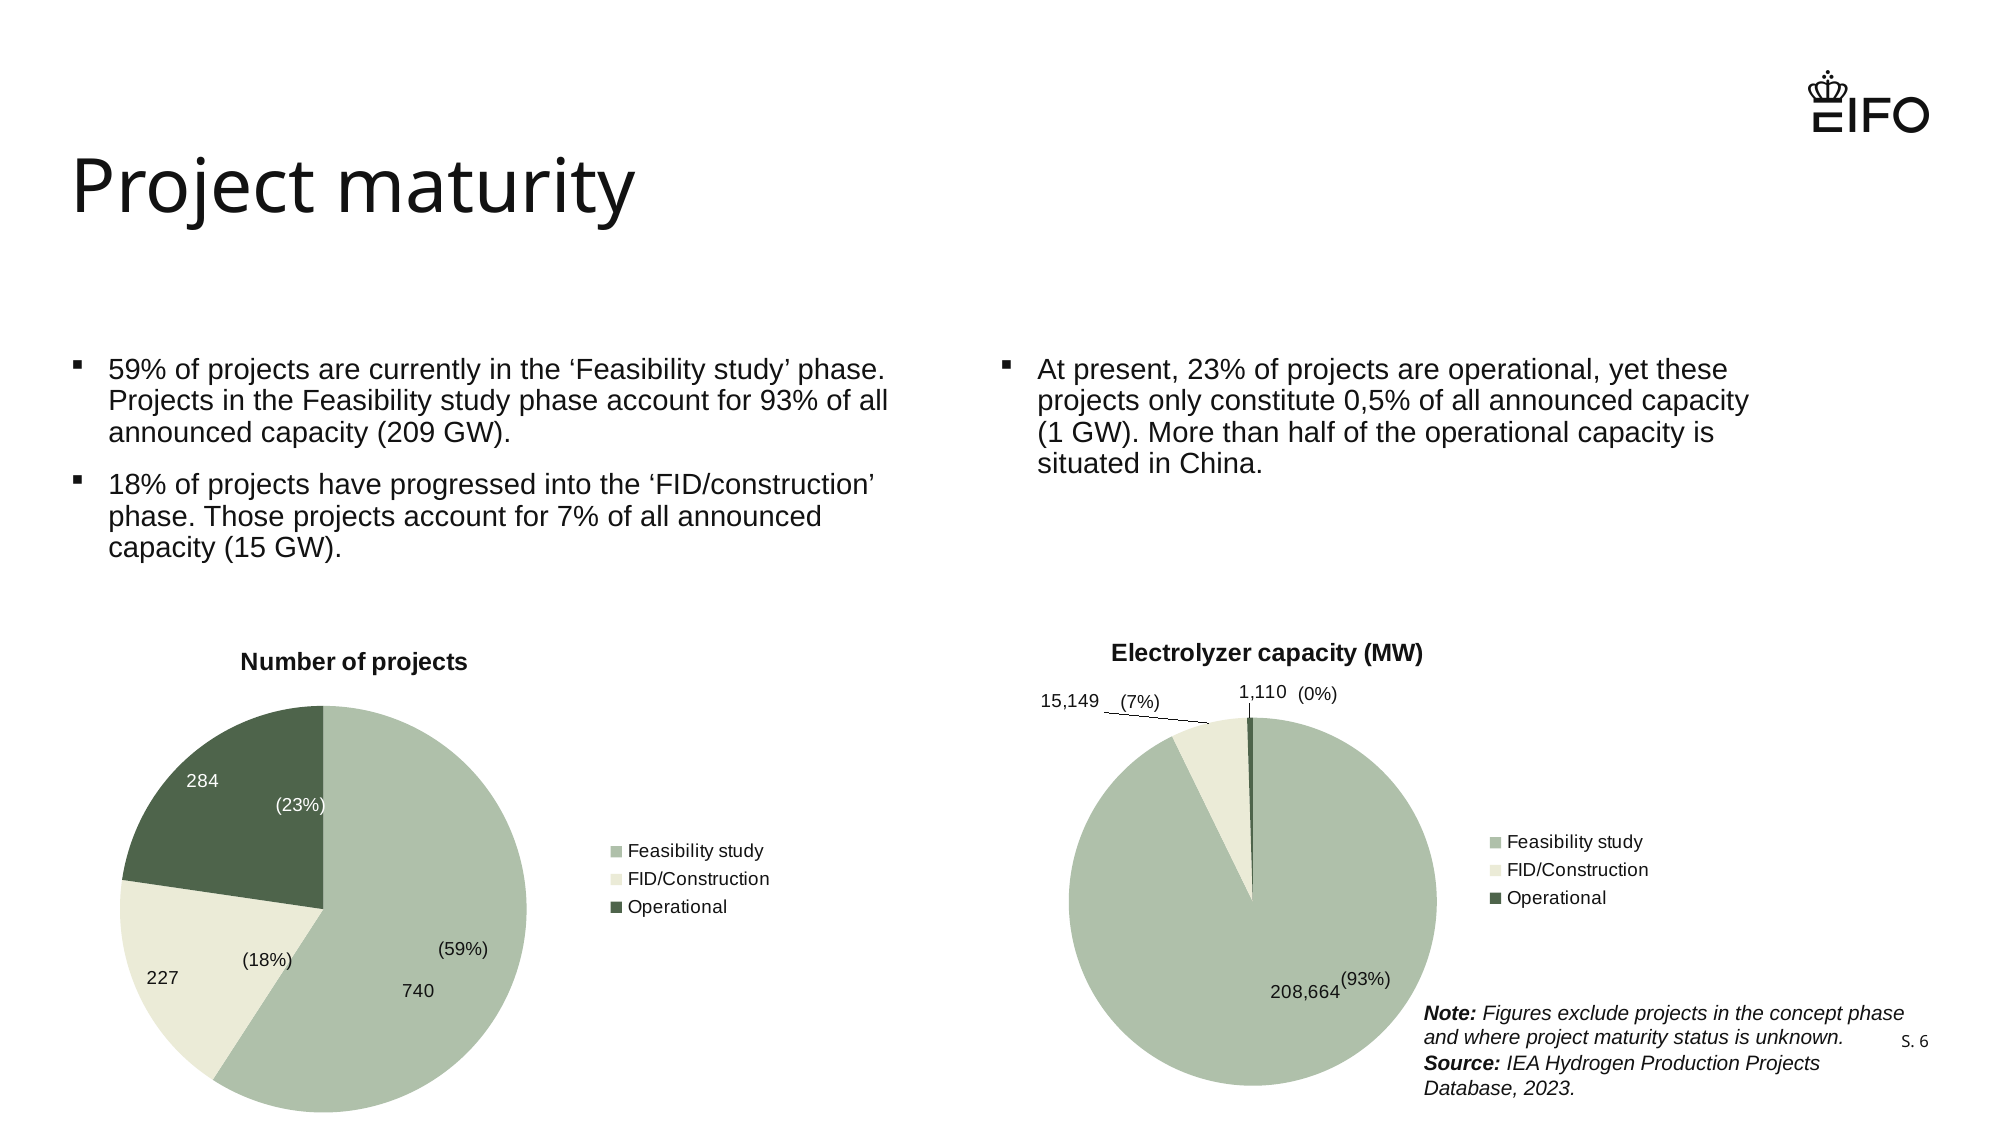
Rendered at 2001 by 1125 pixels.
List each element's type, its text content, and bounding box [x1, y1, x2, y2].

list 59% of projects are currently in the ‘Feasibility study’ phase. Projects in the Feasibility study phase account for 93% of all announced capacity (209 GW). 18% of projects have progressed into the ‘FID/construction’ phase. Those projects account for 7% of all announced capacity (15 GW). [70, 354, 925, 852]
chart [1028, 617, 1668, 1124]
title Project maturity [70, 70, 1712, 230]
picture [1808, 70, 1929, 133]
text_box At present, 23% of projects are operational, yet these projects only constitute 0,5% of all announced capacity (1 GW). More than half of the operational capacity is situated in China. [999, 354, 1775, 852]
text_box Note: Figures exclude projects in the concept phase and where project maturity status is unknown. Source: IEA Hydrogen Production Projects Database, 2023. [1408, 991, 1927, 1125]
chart [88, 636, 789, 1123]
